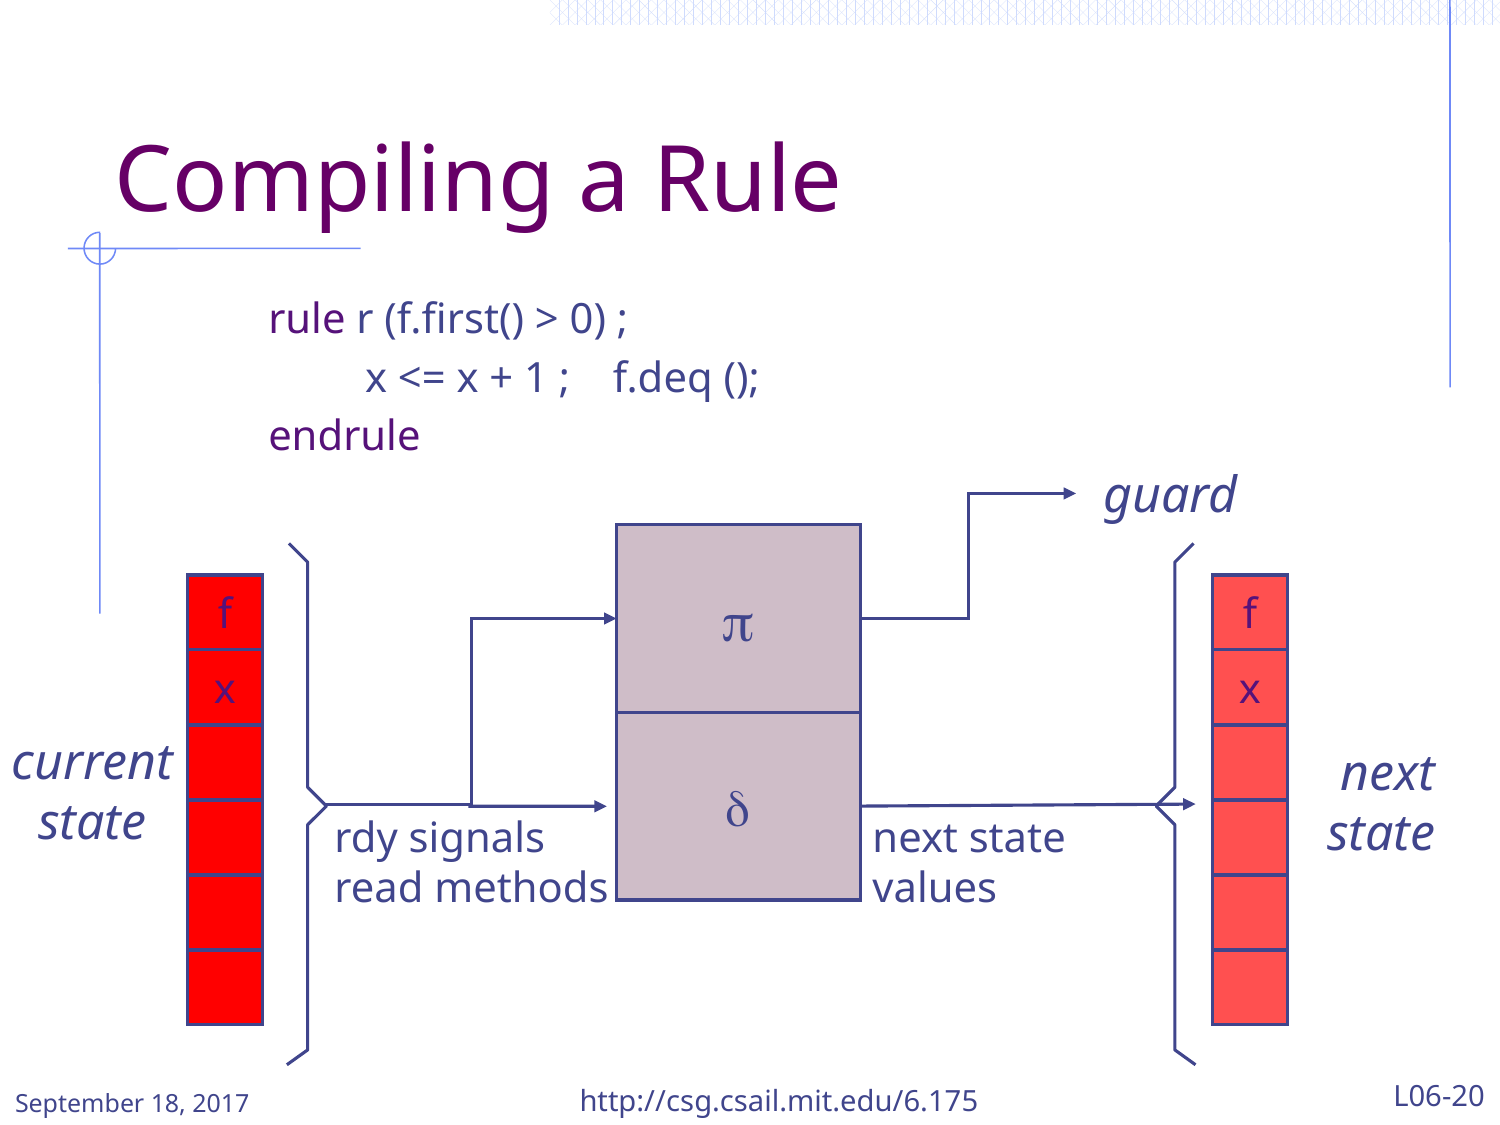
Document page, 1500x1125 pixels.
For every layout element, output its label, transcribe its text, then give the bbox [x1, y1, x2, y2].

text_box [286, 543, 322, 1049]
text_box p [616, 524, 861, 713]
text_box f [187, 574, 263, 649]
text_box [187, 799, 263, 874]
text_box next state [1288, 724, 1490, 877]
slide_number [0, 1049, 313, 1125]
text_box [187, 724, 263, 799]
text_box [327, 618, 607, 807]
text_box [187, 949, 263, 1025]
text_box guard [1120, 467, 1222, 531]
text_box current state [0, 721, 184, 859]
text_box [1174, 918, 1196, 1059]
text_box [861, 493, 1077, 619]
text_box [1212, 799, 1288, 874]
footer http://csg.csail.mit.edu/6.175 [508, 1049, 1051, 1125]
text_box [1160, 543, 1195, 803]
slide_number L06-20 [1187, 1049, 1500, 1125]
text_box [1212, 724, 1288, 799]
text_box [1212, 874, 1288, 949]
text_box rule r (f.first() > 0) ; x <= x + 1 ; f.deq (); endrule [253, 284, 1237, 467]
text_box next state values [857, 803, 1213, 918]
text_box x [187, 649, 263, 724]
text_box [187, 874, 263, 949]
text_box [1212, 949, 1288, 1025]
text_box x [1212, 649, 1288, 724]
text_box d [616, 713, 861, 900]
text_box rdy signals read methods [319, 803, 624, 918]
title Compiling a Rule [99, 49, 1376, 238]
text_box f [1212, 574, 1288, 649]
